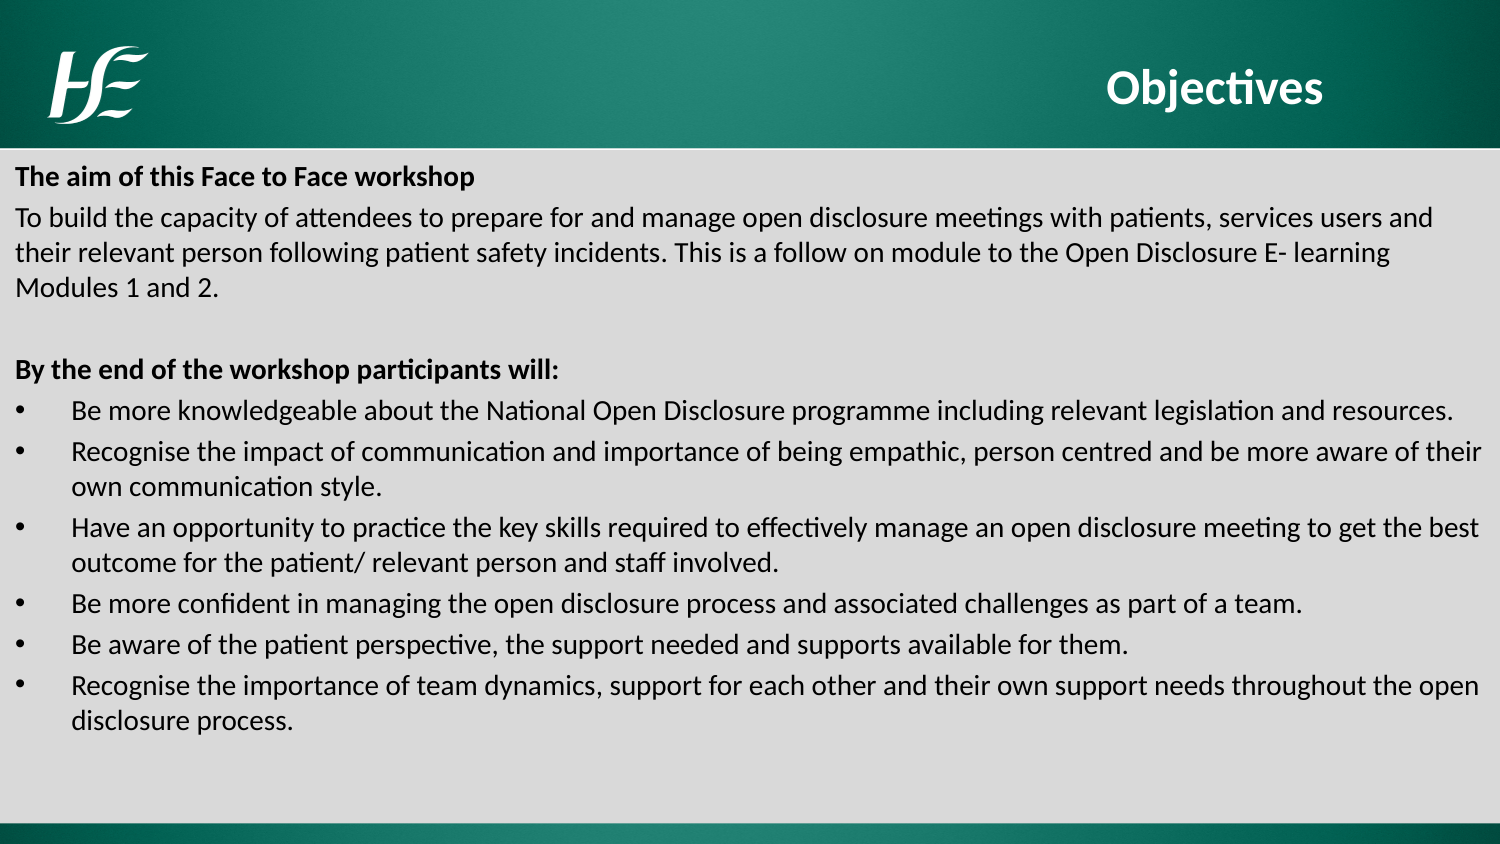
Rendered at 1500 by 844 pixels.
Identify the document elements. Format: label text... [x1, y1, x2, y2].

list The aim of this Face to Face workshop To build the capacity of attendees to prepare for and manage open disclosure meetings with patients, services users and their relevant person following patient safety incidents. This is a follow on module to the Open Disclosure E- learning Modules 1 and 2. By the end of the workshop participants will: Be more knowledgeable about the National Open Disclosure programme including relevant legislation and resources. Recognise the impact of communication and importance of being empathic, person centred and be more aware of their own communication style. Have an opportunity to practice the key skills required to effectively manage an open disclosure meeting to get the best outcome for the patient/ relevant person and staff involved. Be more confident in managing the open disclosure process and associated challenges as part of a team. Be aware of the patient perspective, the support needed and supports available for them. Recognise the importance of team dynamics, support for each other and their own support needs throughout the open disclosure process. [0, 150, 1500, 824]
picture [0, 824, 1500, 844]
picture [0, 0, 1500, 150]
title Objectives [1068, 43, 1459, 125]
